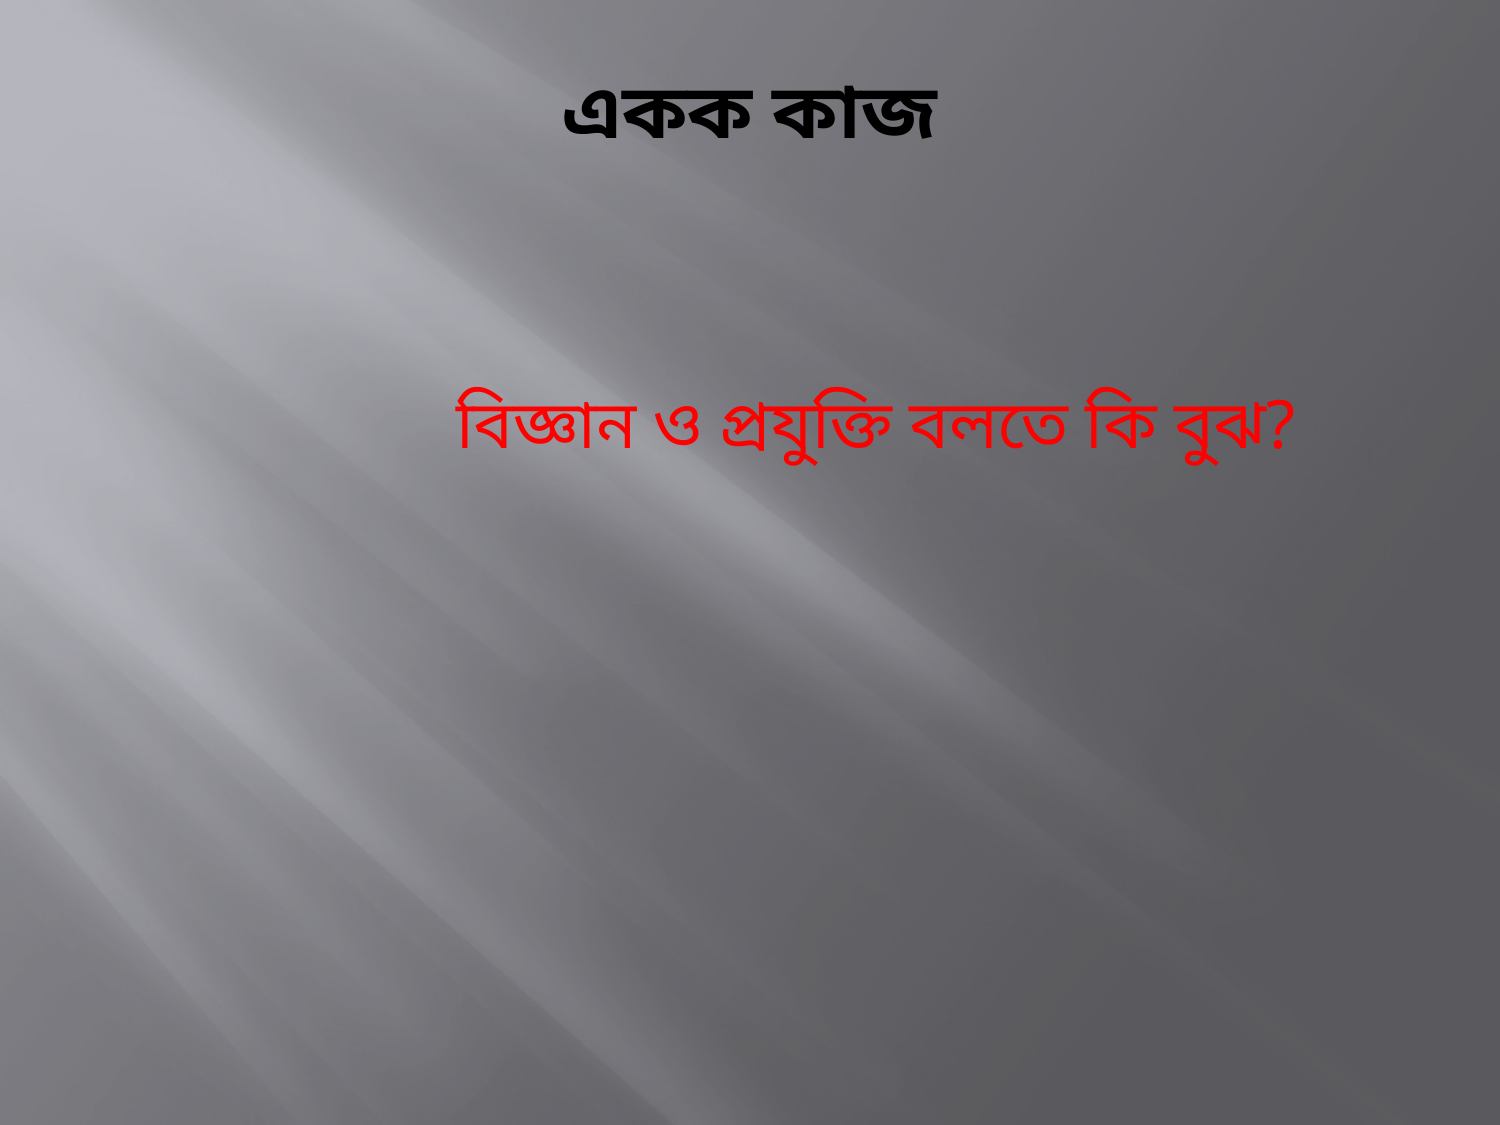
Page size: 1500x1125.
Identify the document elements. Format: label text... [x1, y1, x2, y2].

title একক কাজ [411, 62, 1087, 178]
text_box বিজ্ঞান ও প্রযুক্তি বলতে কি বুঝ? [441, 374, 1329, 470]
